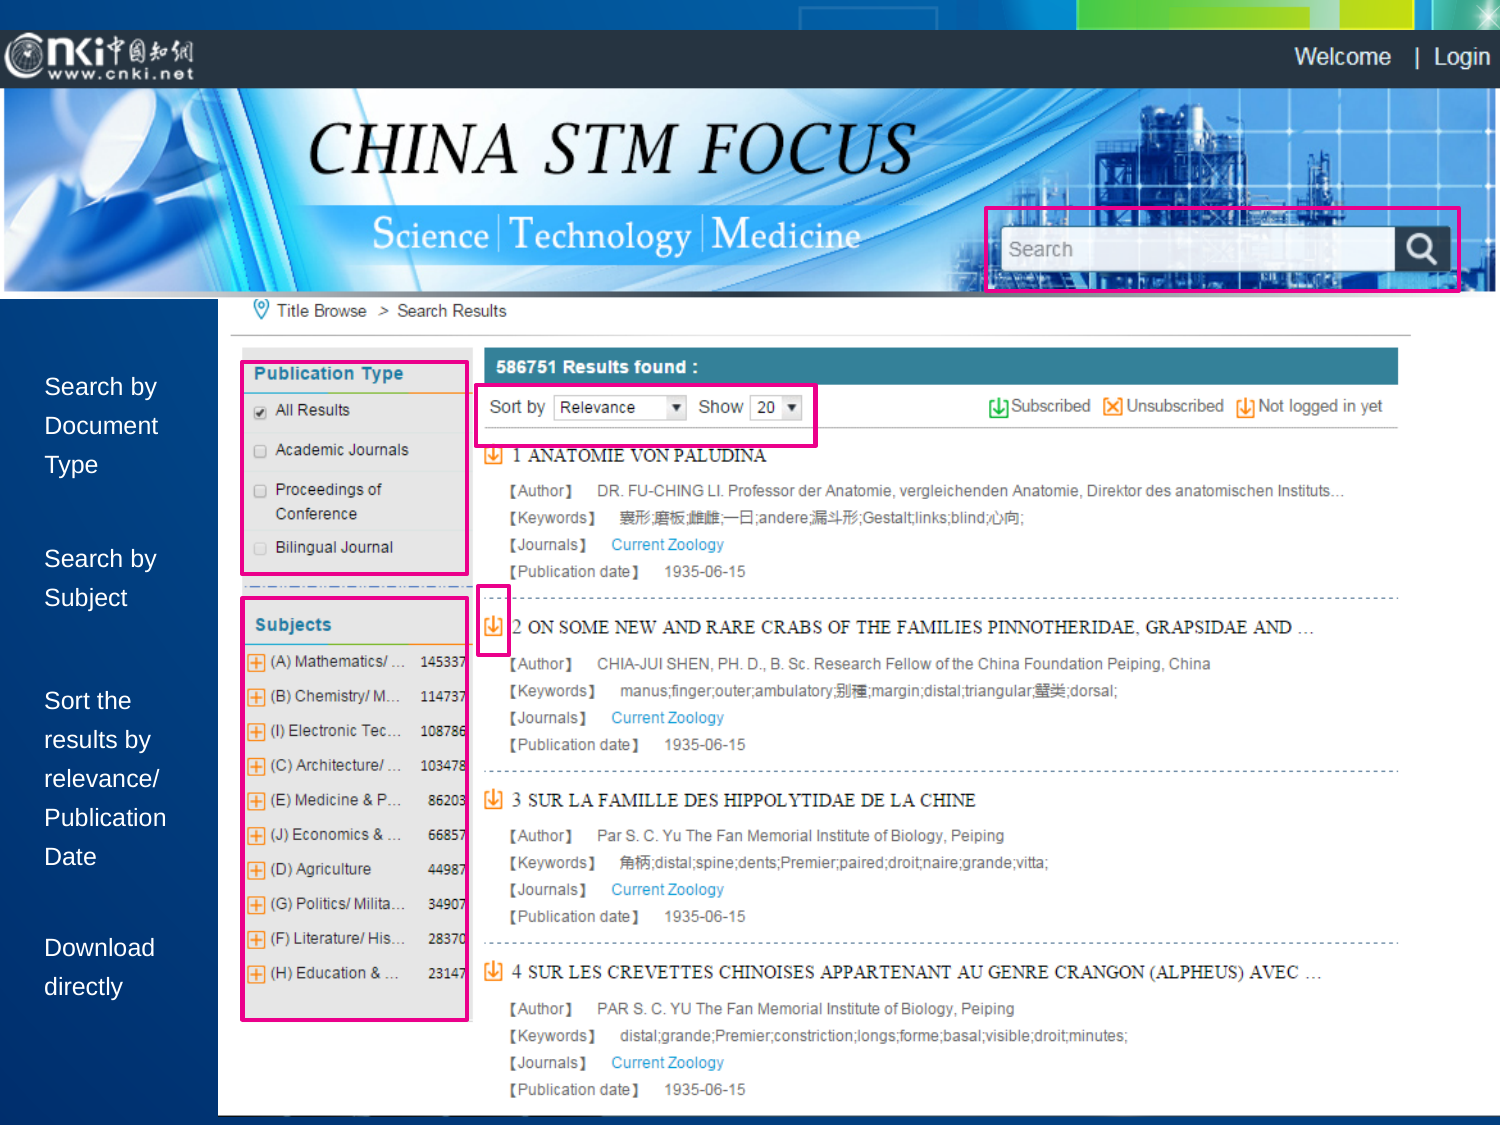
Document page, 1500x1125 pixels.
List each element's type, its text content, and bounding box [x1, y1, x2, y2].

text_box Sort the results by relevance/ Publication Date [29, 668, 197, 878]
text_box Search by Document Type [29, 353, 197, 486]
text_box Search by Subject [29, 526, 197, 620]
picture [0, 0, 1500, 1125]
text_box Download directly [29, 915, 197, 1009]
